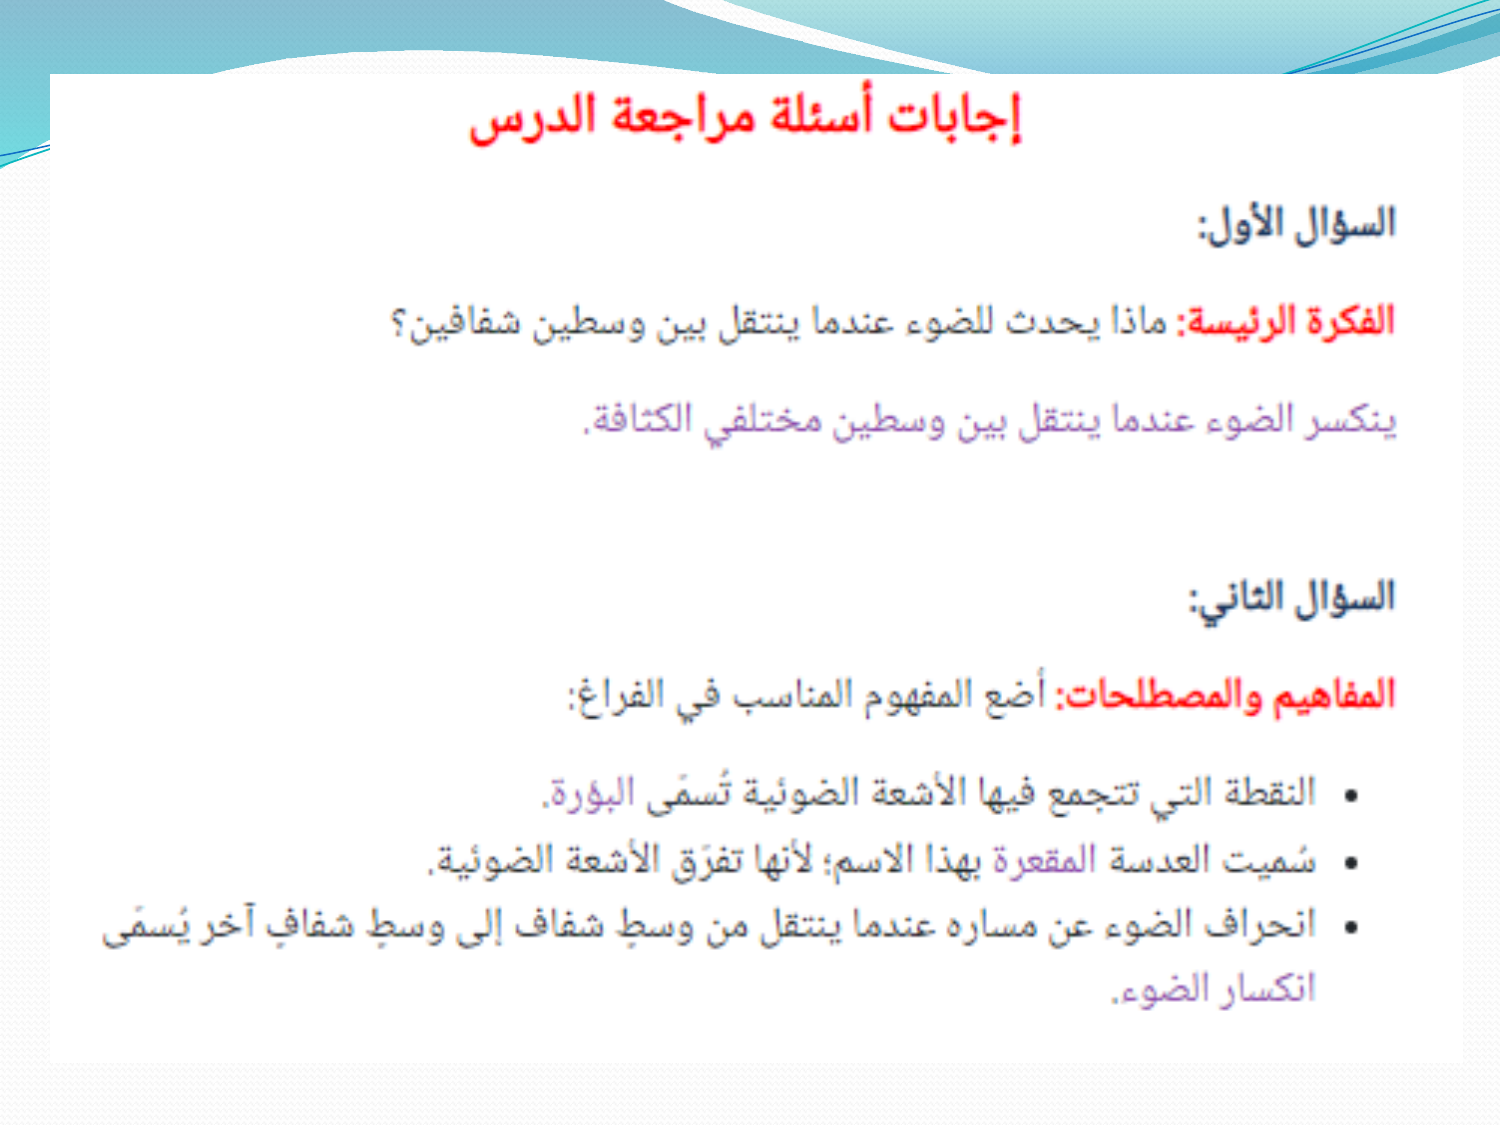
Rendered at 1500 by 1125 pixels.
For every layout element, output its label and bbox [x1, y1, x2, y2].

picture [49, 74, 1463, 1063]
